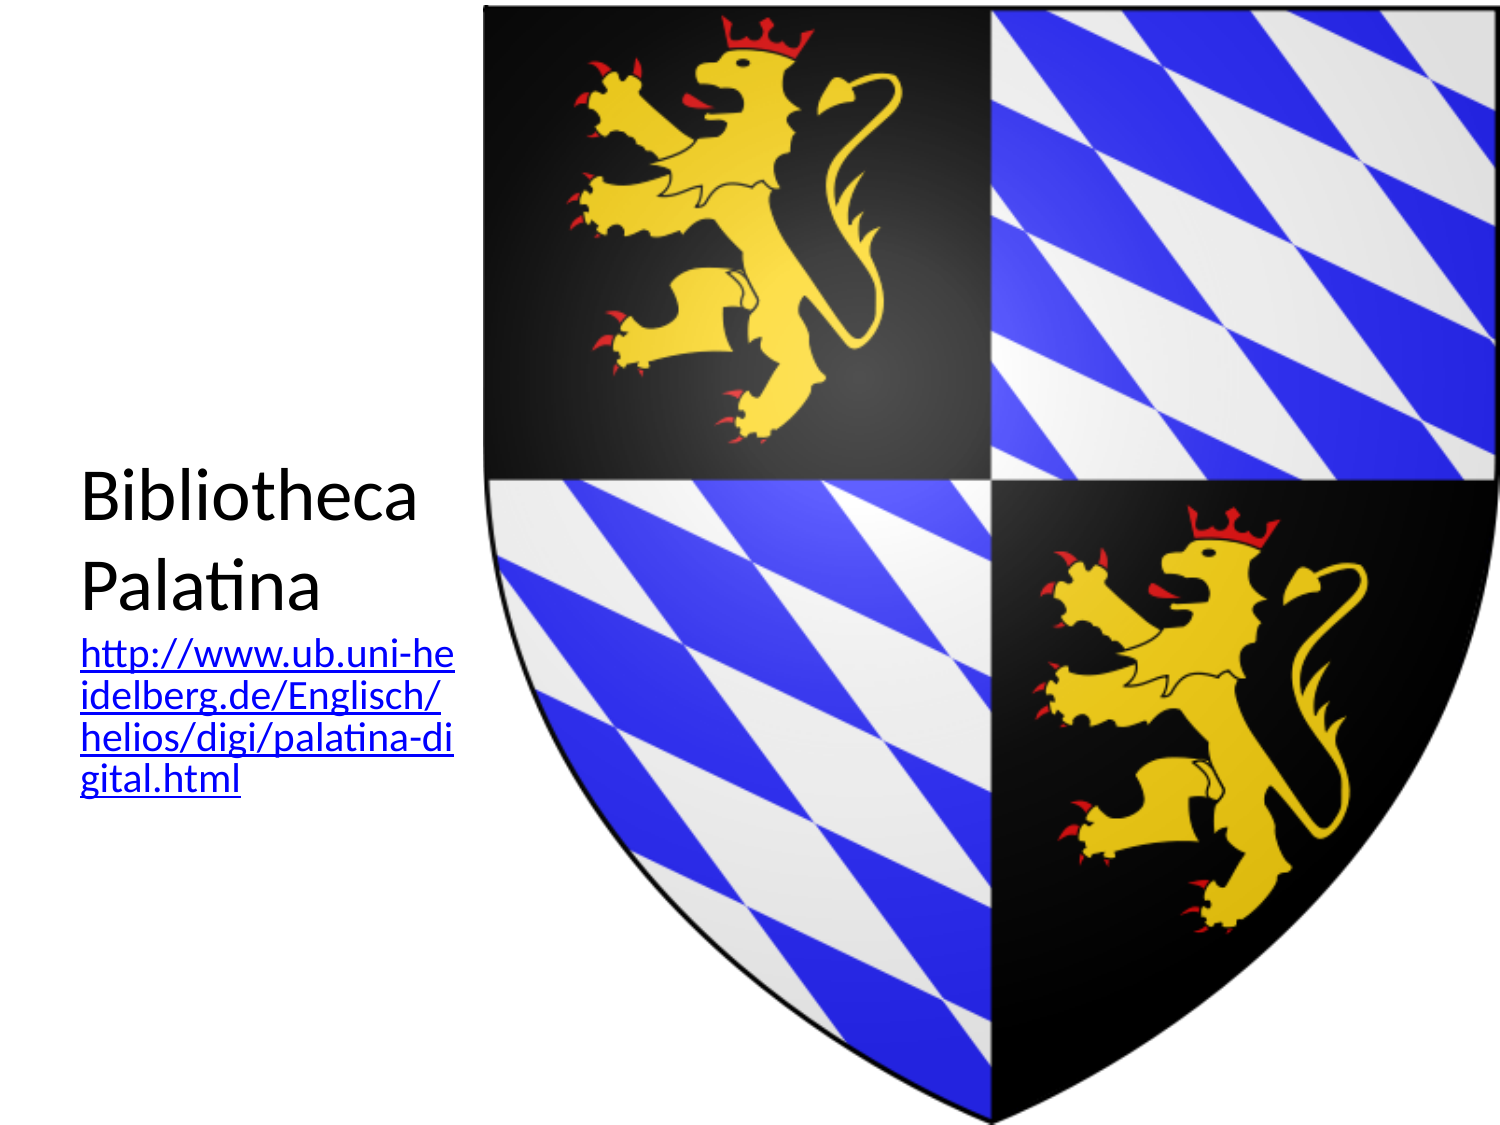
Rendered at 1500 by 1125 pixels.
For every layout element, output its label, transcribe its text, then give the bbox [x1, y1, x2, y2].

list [482, 5, 1500, 1125]
title Bibliotheca Palatina http://www.ub.uni-heidelberg.de/Englisch/helios/digi/palatina-digital.html [64, 243, 471, 879]
